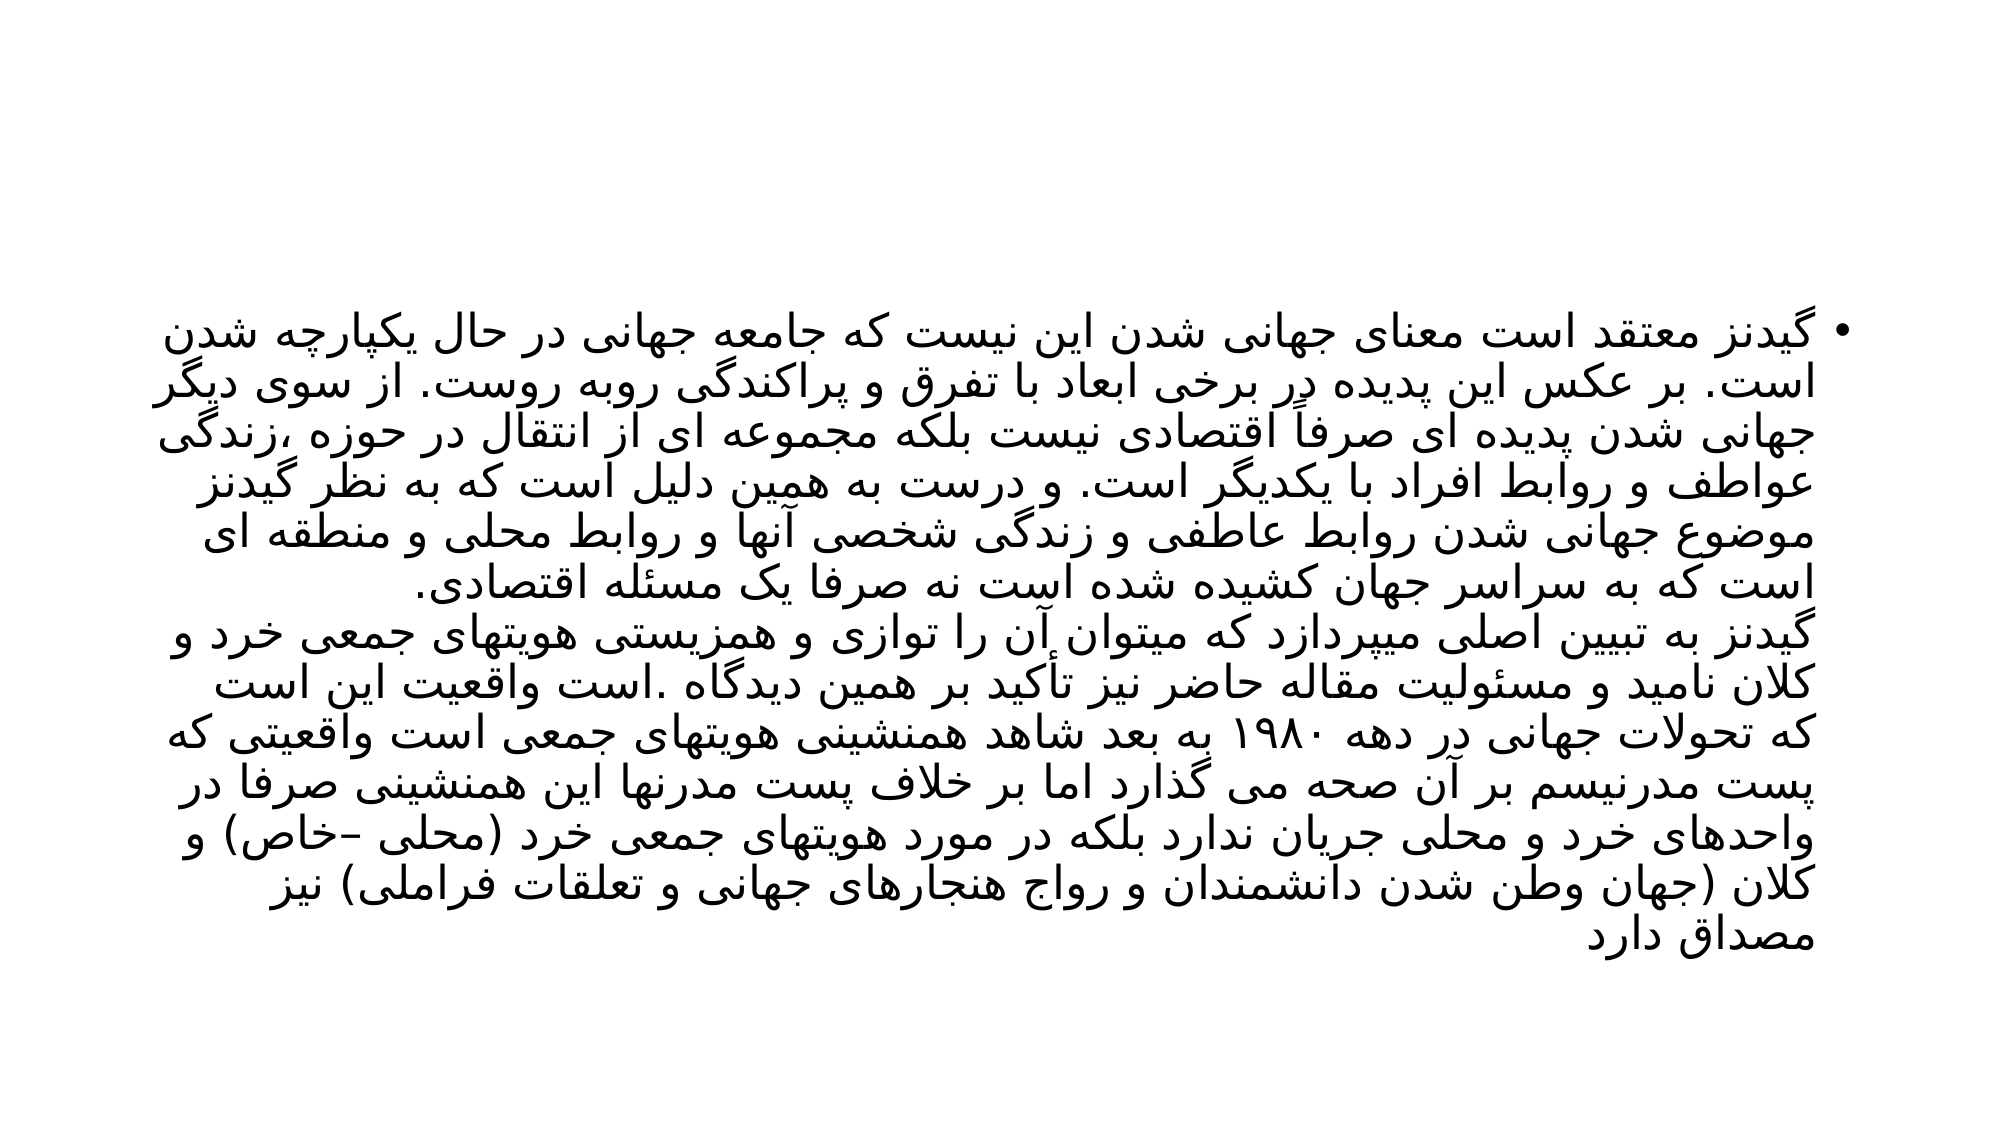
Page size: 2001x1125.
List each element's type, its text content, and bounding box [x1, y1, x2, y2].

list گیدنز معتقد است معنای جهانی شدن این نیست که جامعه جهانی در حال یکپارچه شدن است. بر عکس این پدیده در برخی ابعاد با تفرق و پراکندگی روبه روست. از سوی دیگر جهانی شدن پدیده ای صرفاً اقتصادی نیست بلکه مجموعه ای از انتقال در حوزه ،زندگی عواطف و روابط افراد با یکدیگر است. و درست به همین دلیل است که به نظر گیدنز موضوع جهانی شدن روابط عاطفی و زندگی شخصی آنها و روابط محلی و منطقه ای است که به سراسر جهان کشیده شده است نه صرفا یک مسئله اقتصادی. گیدنز به تبیین اصلی میپردازد که میتوان آن را توازی و همزیستی هویتهای جمعی خرد و کلان نامید و مسئولیت مقاله حاضر نیز تأکید بر همین دیدگاه .است واقعیت این است که تحولات جهانی در دهه ۱۹۸۰ به بعد شاهد همنشینی هویتهای جمعی است واقعیتی که پست مدرنیسم بر آن صحه می گذارد اما بر خلاف پست مدرنها این همنشینی صرفا در واحدهای خرد و محلی جریان ندارد بلکه در مورد هویتهای جمعی خرد (محلی –خاص) و کلان (جهان وطن شدن دانشمندان و رواج هنجارهای جهانی و تعلقات فراملی) نیز مصداق دارد [137, 299, 1863, 1014]
